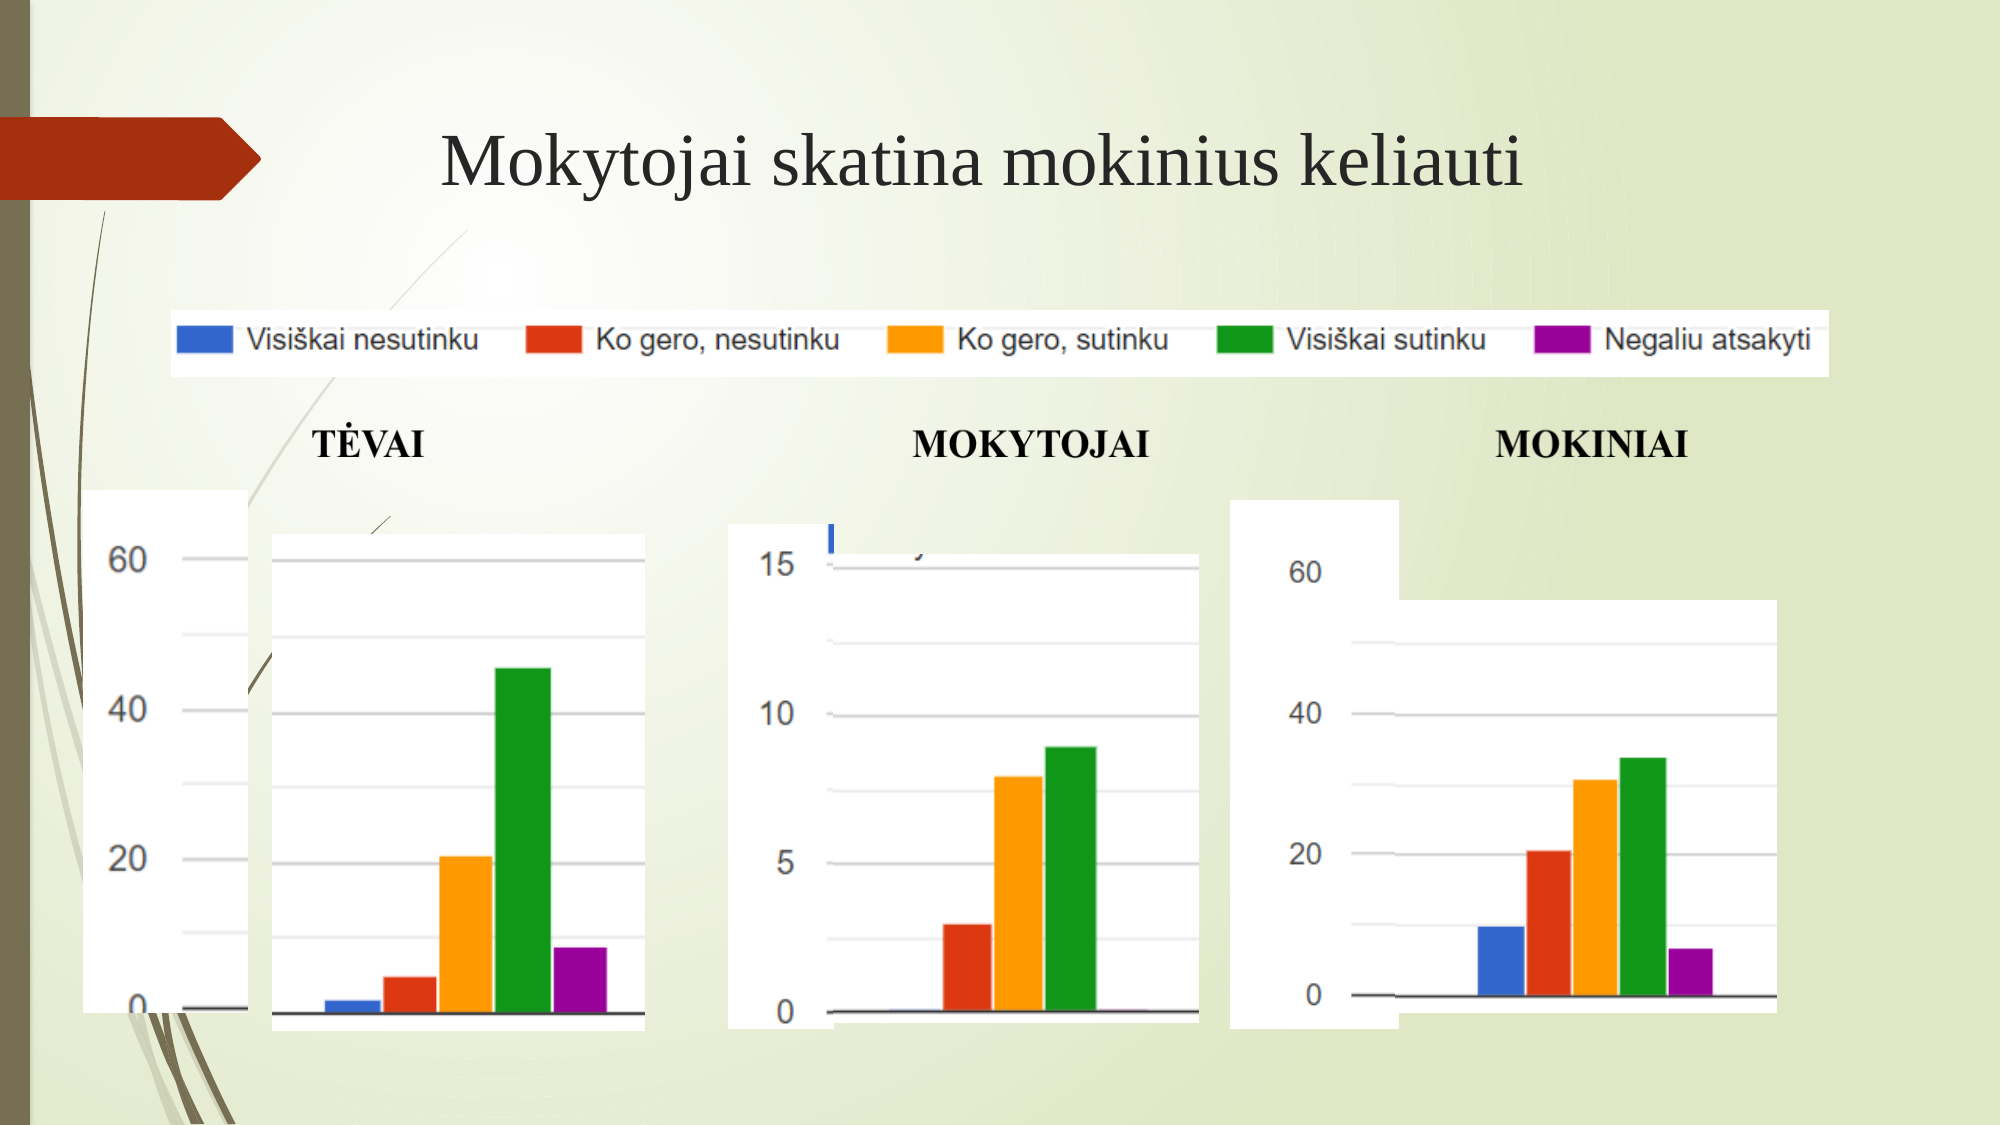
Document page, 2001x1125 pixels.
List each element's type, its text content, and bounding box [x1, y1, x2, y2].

picture [288, 405, 1712, 491]
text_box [82, 489, 1199, 1031]
title Mokytojai skatina mokinius keliauti [425, 102, 1888, 313]
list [170, 310, 1830, 377]
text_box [1230, 499, 1777, 1029]
